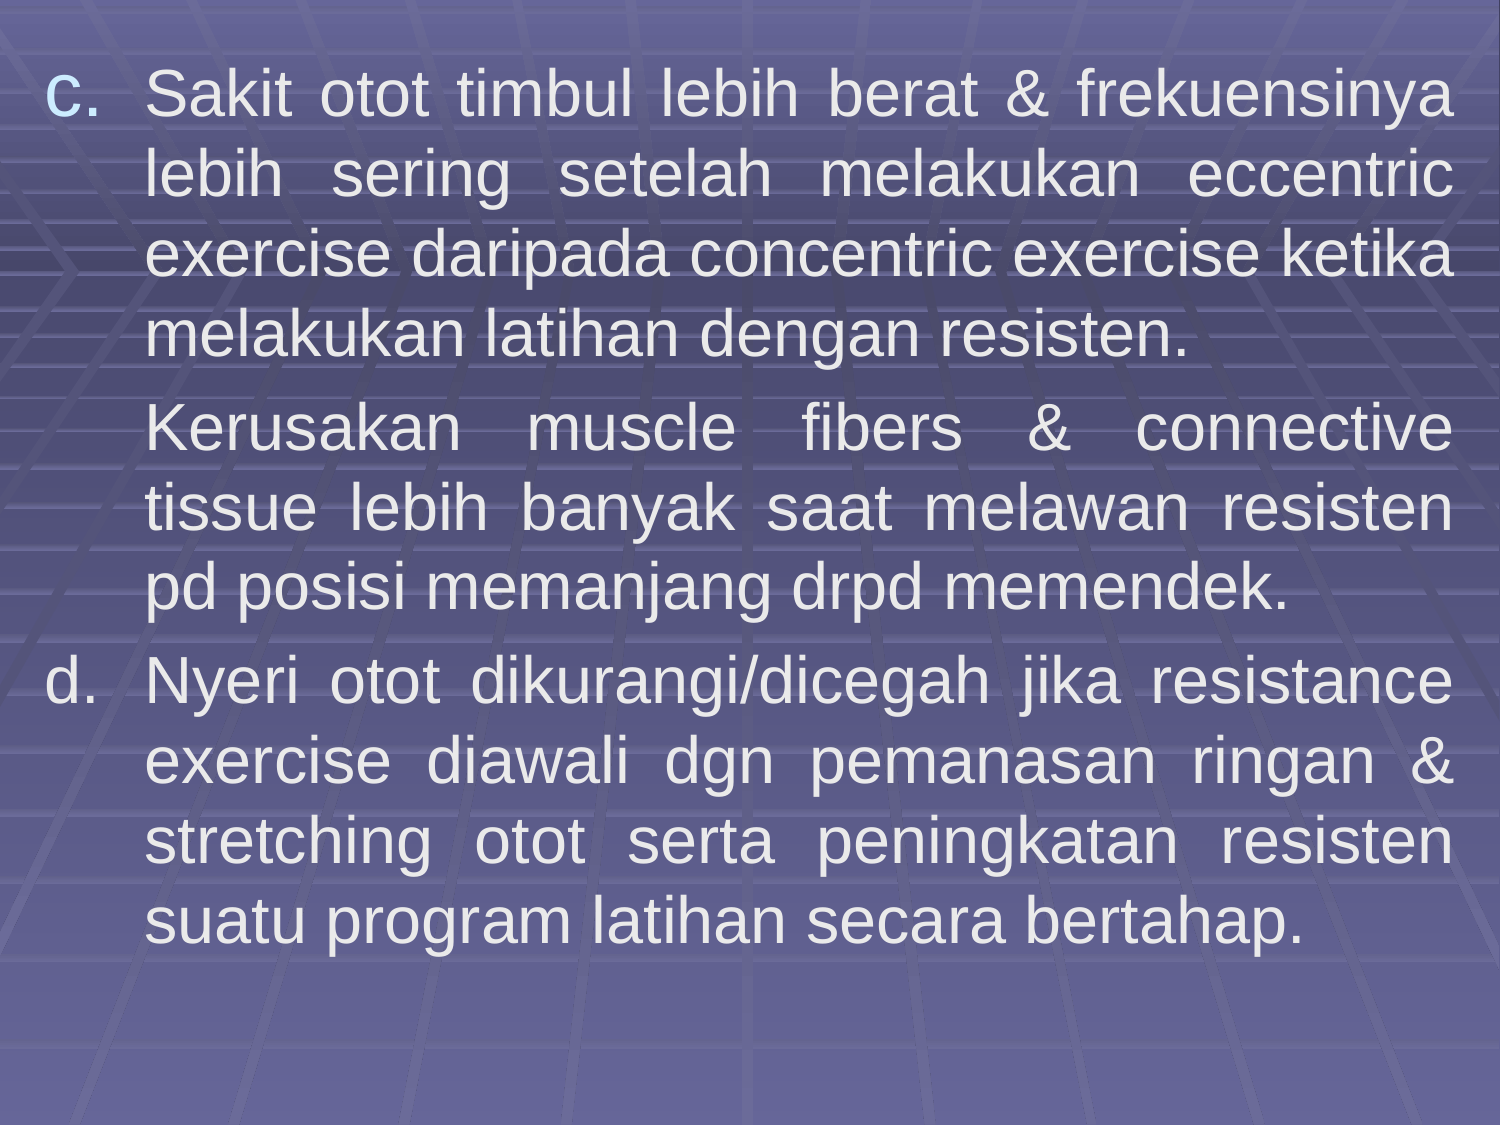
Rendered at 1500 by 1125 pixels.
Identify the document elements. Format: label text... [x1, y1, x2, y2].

list Sakit otot timbul lebih berat & frekuensinya lebih sering setelah melakukan eccentric exercise daripada concentric exercise ketika melakukan latihan dengan resisten. Kerusakan muscle fibers & connective tissue lebih banyak saat melawan resisten pd posisi memanjang drpd memendek. d. Nyeri otot dikurangi/dicegah jika resistance exercise diawali dgn pemanasan ringan & stretching otot serta peningkatan resisten suatu program latihan secara bertahap. [29, 42, 1471, 1083]
